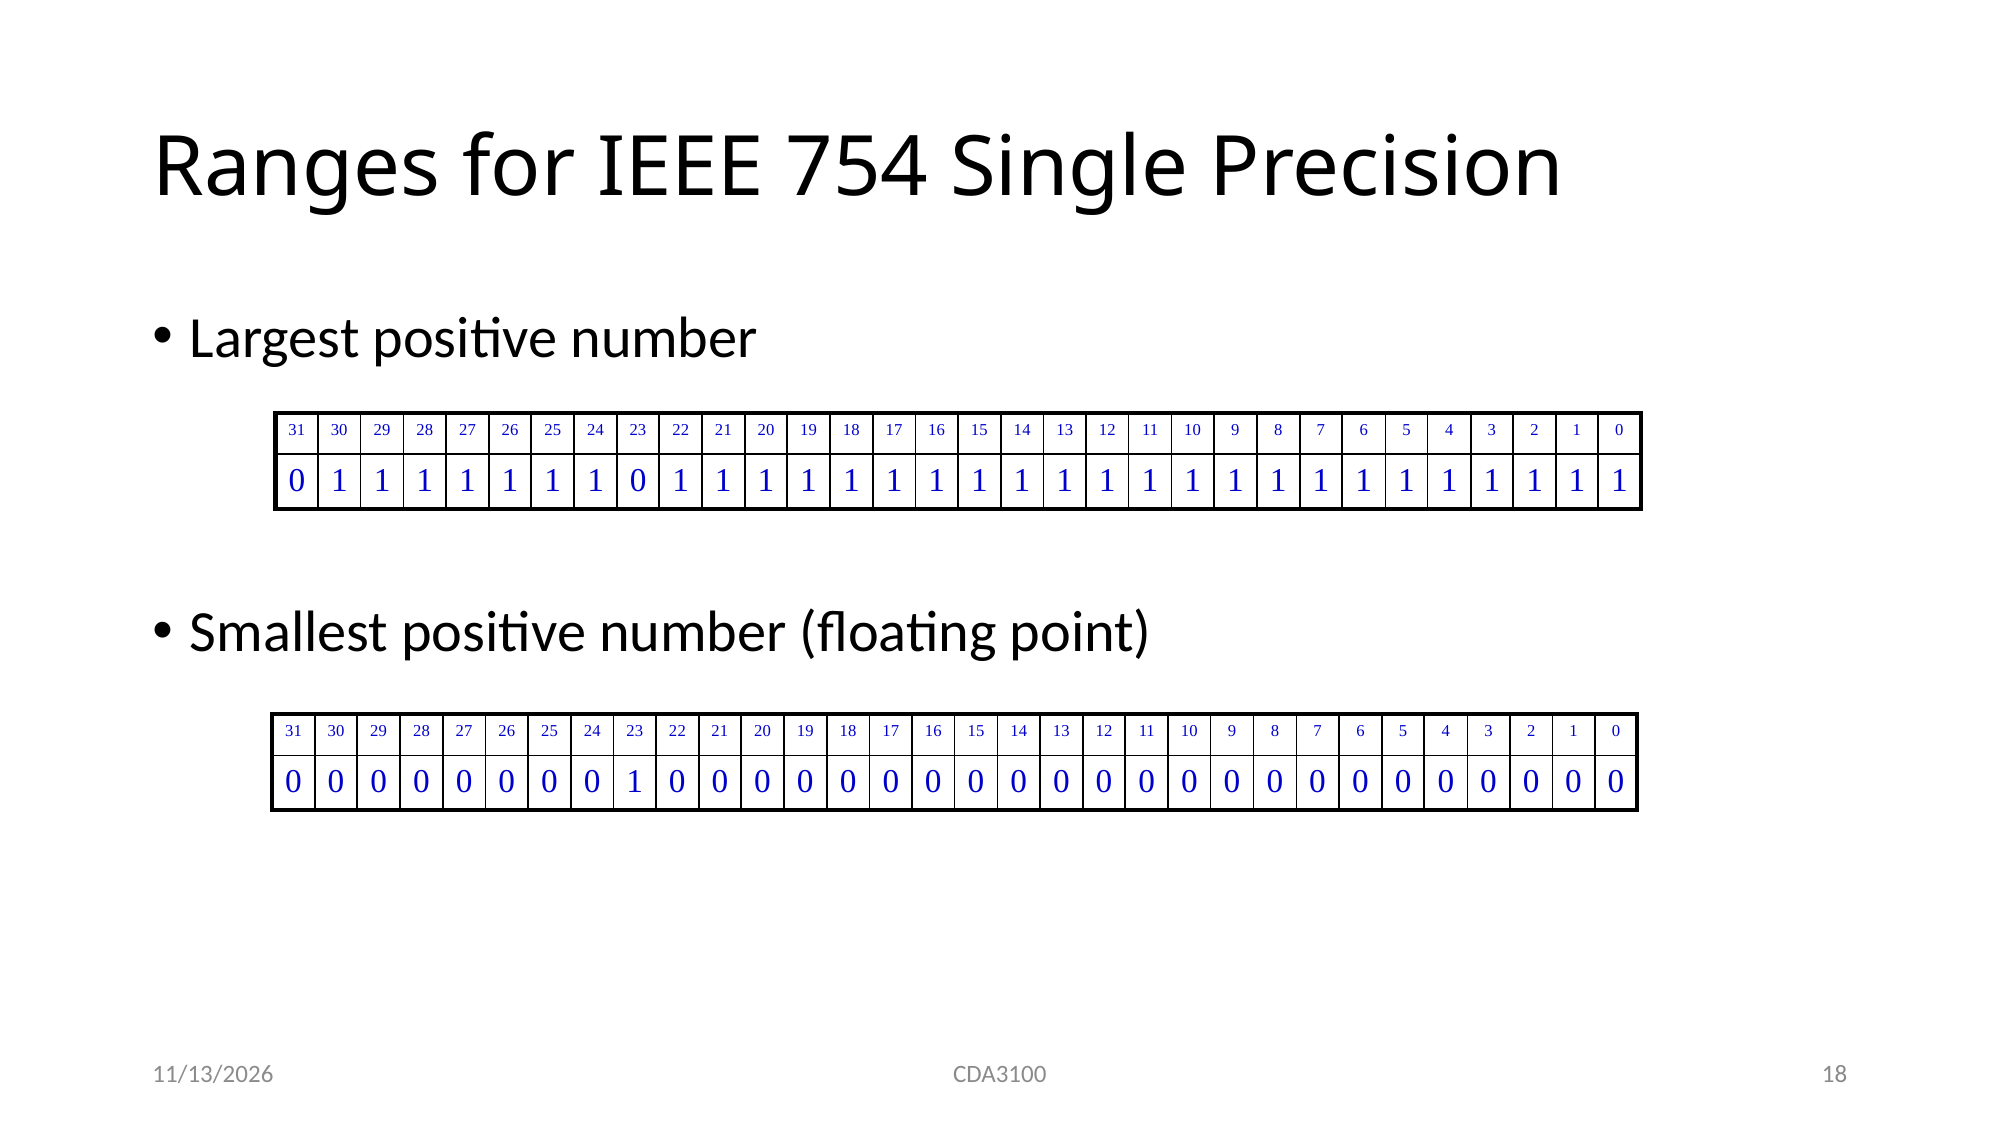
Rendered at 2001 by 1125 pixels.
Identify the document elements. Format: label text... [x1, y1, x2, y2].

table_cell 1 [404, 455, 445, 507]
table_header 22 [660, 415, 701, 453]
table_header 29 [361, 415, 403, 453]
table_cell 0 [870, 756, 911, 808]
table_cell 0 [358, 756, 399, 808]
table_header 24 [575, 415, 616, 453]
table_cell 1 [1428, 455, 1470, 507]
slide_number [137, 1042, 588, 1103]
table_header 19 [785, 716, 826, 755]
table_header 20 [742, 716, 783, 755]
table_header 6 [1343, 415, 1385, 453]
table_header 1 [1557, 415, 1597, 453]
table_cell 0 [486, 756, 527, 808]
table_header 19 [788, 415, 829, 453]
table_header 4 [1425, 716, 1467, 755]
table_cell 0 [529, 756, 570, 808]
table_header 7 [1301, 415, 1341, 453]
table_header 14 [1002, 415, 1043, 453]
table_cell 1 [532, 455, 573, 507]
table_header 2 [1511, 716, 1552, 755]
table_header 26 [490, 415, 530, 453]
table_cell 1 [959, 455, 1000, 507]
table_header 27 [444, 716, 485, 755]
table_header 15 [959, 415, 1000, 453]
table_header 28 [401, 716, 442, 755]
table_cell 1 [1258, 455, 1299, 507]
table_cell 0 [913, 756, 954, 808]
table_header 10 [1172, 415, 1213, 453]
table_header 30 [319, 415, 360, 453]
footer CDA3100 [662, 1042, 1338, 1103]
table_cell 0 [1383, 756, 1423, 808]
table_header 31 [278, 415, 317, 453]
table_header 31 [274, 716, 314, 755]
table_header 5 [1386, 415, 1427, 453]
table_cell 1 [361, 455, 403, 507]
table_header 27 [447, 415, 488, 453]
table_header 22 [657, 716, 698, 755]
table_cell 1 [490, 455, 530, 507]
table_cell 1 [916, 455, 957, 507]
table_header 15 [955, 716, 997, 755]
table_cell 1 [831, 455, 872, 507]
table_cell 1 [1215, 455, 1256, 507]
table_cell 1 [1301, 455, 1341, 507]
title Ranges for IEEE 754 Single Precision [137, 59, 1863, 278]
table_header 25 [529, 716, 570, 755]
table_cell 0 [1211, 756, 1253, 808]
table_cell 1 [703, 455, 744, 507]
table_cell 0 [998, 756, 1039, 808]
table_cell 0 [572, 756, 613, 808]
table_header 16 [916, 415, 957, 453]
slide_number 18 [1412, 1042, 1863, 1103]
table_header 17 [870, 716, 911, 755]
table_header 18 [828, 716, 869, 755]
table_header 26 [486, 716, 527, 755]
table_header 7 [1297, 716, 1338, 755]
table_cell 1 [575, 455, 616, 507]
table_header 2 [1514, 415, 1555, 453]
table_cell 0 [401, 756, 442, 808]
table_header 1 [1553, 716, 1594, 755]
table_cell 0 [1340, 756, 1381, 808]
table_cell 0 [316, 756, 356, 808]
table_header 11 [1126, 716, 1167, 755]
table_cell 1 [1044, 455, 1085, 507]
table_cell 0 [1553, 756, 1594, 808]
table_cell 0 [1254, 756, 1296, 808]
table_header 3 [1472, 415, 1512, 453]
table_cell 1 [660, 455, 701, 507]
table_header 30 [316, 716, 356, 755]
table_cell 1 [788, 455, 829, 507]
table_cell 1 [1472, 455, 1512, 507]
table_header 29 [358, 716, 399, 755]
table_header 5 [1383, 716, 1423, 755]
table_cell 0 [700, 756, 740, 808]
table_header 24 [572, 716, 613, 755]
table_cell 1 [746, 455, 786, 507]
table_cell 1 [319, 455, 360, 507]
table_cell 0 [657, 756, 698, 808]
table_cell 0 [278, 455, 317, 507]
table_header 12 [1087, 415, 1128, 453]
table_cell 1 [1599, 455, 1639, 507]
table_cell 1 [1129, 455, 1171, 507]
table_cell 0 [444, 756, 485, 808]
table_header 6 [1340, 716, 1381, 755]
table_header 18 [831, 415, 872, 453]
table_cell 0 [1596, 756, 1635, 808]
table_cell 1 [614, 756, 655, 808]
table_header 12 [1084, 716, 1124, 755]
table_cell 0 [1126, 756, 1167, 808]
table_header 21 [703, 415, 744, 453]
table_header 4 [1428, 415, 1470, 453]
table_header 28 [404, 415, 445, 453]
table_cell 0 [785, 756, 826, 808]
table_cell 1 [1514, 455, 1555, 507]
table_cell 0 [1041, 756, 1082, 808]
table_cell 0 [1425, 756, 1467, 808]
table_header 23 [614, 716, 655, 755]
table_header 13 [1044, 415, 1085, 453]
table_header 3 [1468, 716, 1509, 755]
table_cell 1 [1386, 455, 1427, 507]
table_header 8 [1258, 415, 1299, 453]
table_header 0 [1596, 716, 1635, 755]
table_header 8 [1254, 716, 1296, 755]
table_header 23 [618, 415, 658, 453]
table_header 13 [1041, 716, 1082, 755]
table_header 10 [1169, 716, 1210, 755]
table_header 9 [1215, 415, 1256, 453]
table_cell 1 [1172, 455, 1213, 507]
table_cell 1 [1087, 455, 1128, 507]
table_cell 0 [955, 756, 997, 808]
table_header 9 [1211, 716, 1253, 755]
table_cell 0 [828, 756, 869, 808]
table_cell 0 [1468, 756, 1509, 808]
table_cell 1 [874, 455, 915, 507]
table_header 25 [532, 415, 573, 453]
table_cell 0 [618, 455, 658, 507]
table_cell 0 [1297, 756, 1338, 808]
table_cell 1 [447, 455, 488, 507]
table_header 21 [700, 716, 740, 755]
table_header 20 [746, 415, 786, 453]
table_cell 0 [1511, 756, 1552, 808]
table_header 11 [1129, 415, 1171, 453]
table_cell 1 [1557, 455, 1597, 507]
table_header 14 [998, 716, 1039, 755]
table_cell 0 [1169, 756, 1210, 808]
table_header 17 [874, 415, 915, 453]
table_cell 0 [1084, 756, 1124, 808]
table_cell 1 [1002, 455, 1043, 507]
table_header 0 [1599, 415, 1639, 453]
table_header 16 [913, 716, 954, 755]
table_cell 0 [742, 756, 783, 808]
list Largest positive number Smallest positive number (floating point) [137, 299, 1863, 1014]
table_cell 1 [1343, 455, 1385, 507]
table_cell 0 [274, 756, 314, 808]
